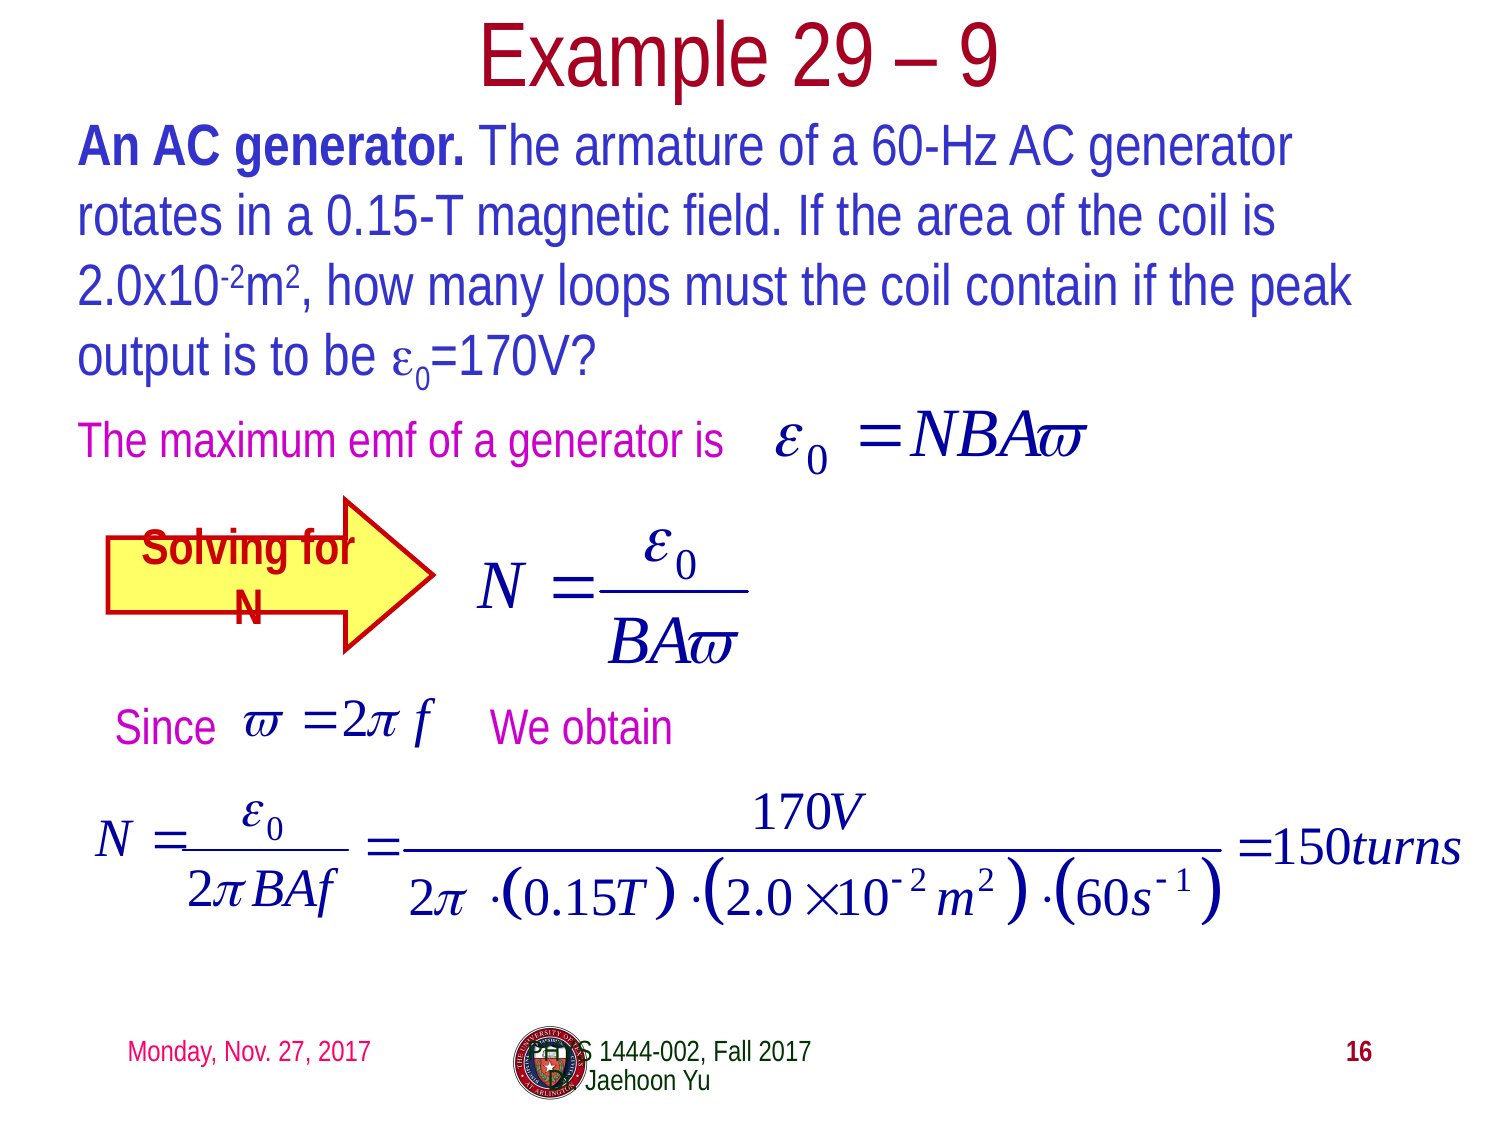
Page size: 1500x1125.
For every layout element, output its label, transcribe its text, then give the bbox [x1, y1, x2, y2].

text_box The maximum emf of a generator is [62, 399, 757, 475]
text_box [172, 774, 392, 933]
footer PHYS 1444-002, Fall 2017 Dr. Jaehoon Yu [512, 1024, 988, 1101]
text_box An AC generator. The armature of a 60-Hz AC generator rotates in a 0.15-T magnetic field. If the area of the coil is 2.0x10-2m2, how many loops must the coil contain if the peak output is to be ε0=170V? [62, 99, 1450, 405]
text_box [762, 387, 1110, 489]
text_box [83, 807, 167, 872]
text_box Since [99, 687, 235, 763]
text_box We obtain [474, 687, 750, 763]
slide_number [112, 1024, 426, 1101]
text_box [393, 775, 1476, 958]
slide_number 16 [1074, 1024, 1388, 1101]
title Example 29 – 9 [37, 0, 1463, 113]
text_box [237, 687, 455, 762]
text_box Solving for N [108, 500, 433, 650]
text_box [462, 495, 766, 679]
